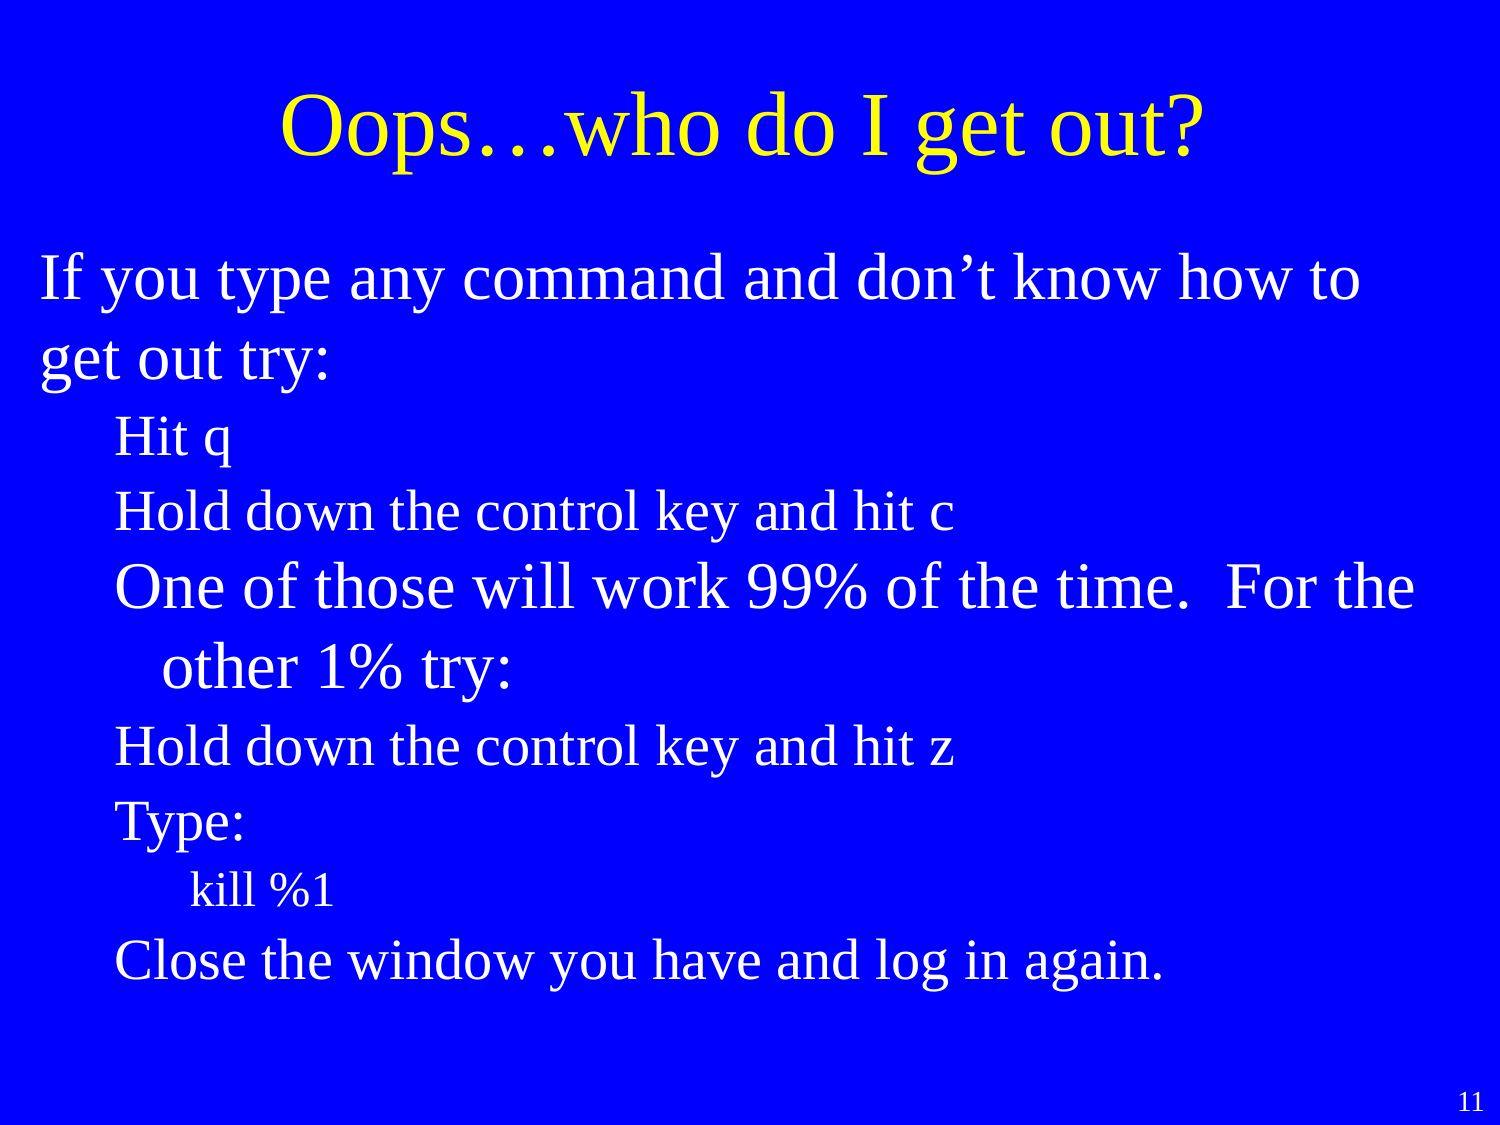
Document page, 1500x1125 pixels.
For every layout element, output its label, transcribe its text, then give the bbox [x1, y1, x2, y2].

text_box If you type any command and don’t know how to get out try: Hit q Hold down the control key and hit c One of those will work 99% of the time. For the other 1% try: Hold down the control key and hit z Type: kill %1 Close the window you have and log in again. [24, 224, 1463, 1100]
text_box Oops…who do I get out? [24, 24, 1463, 213]
